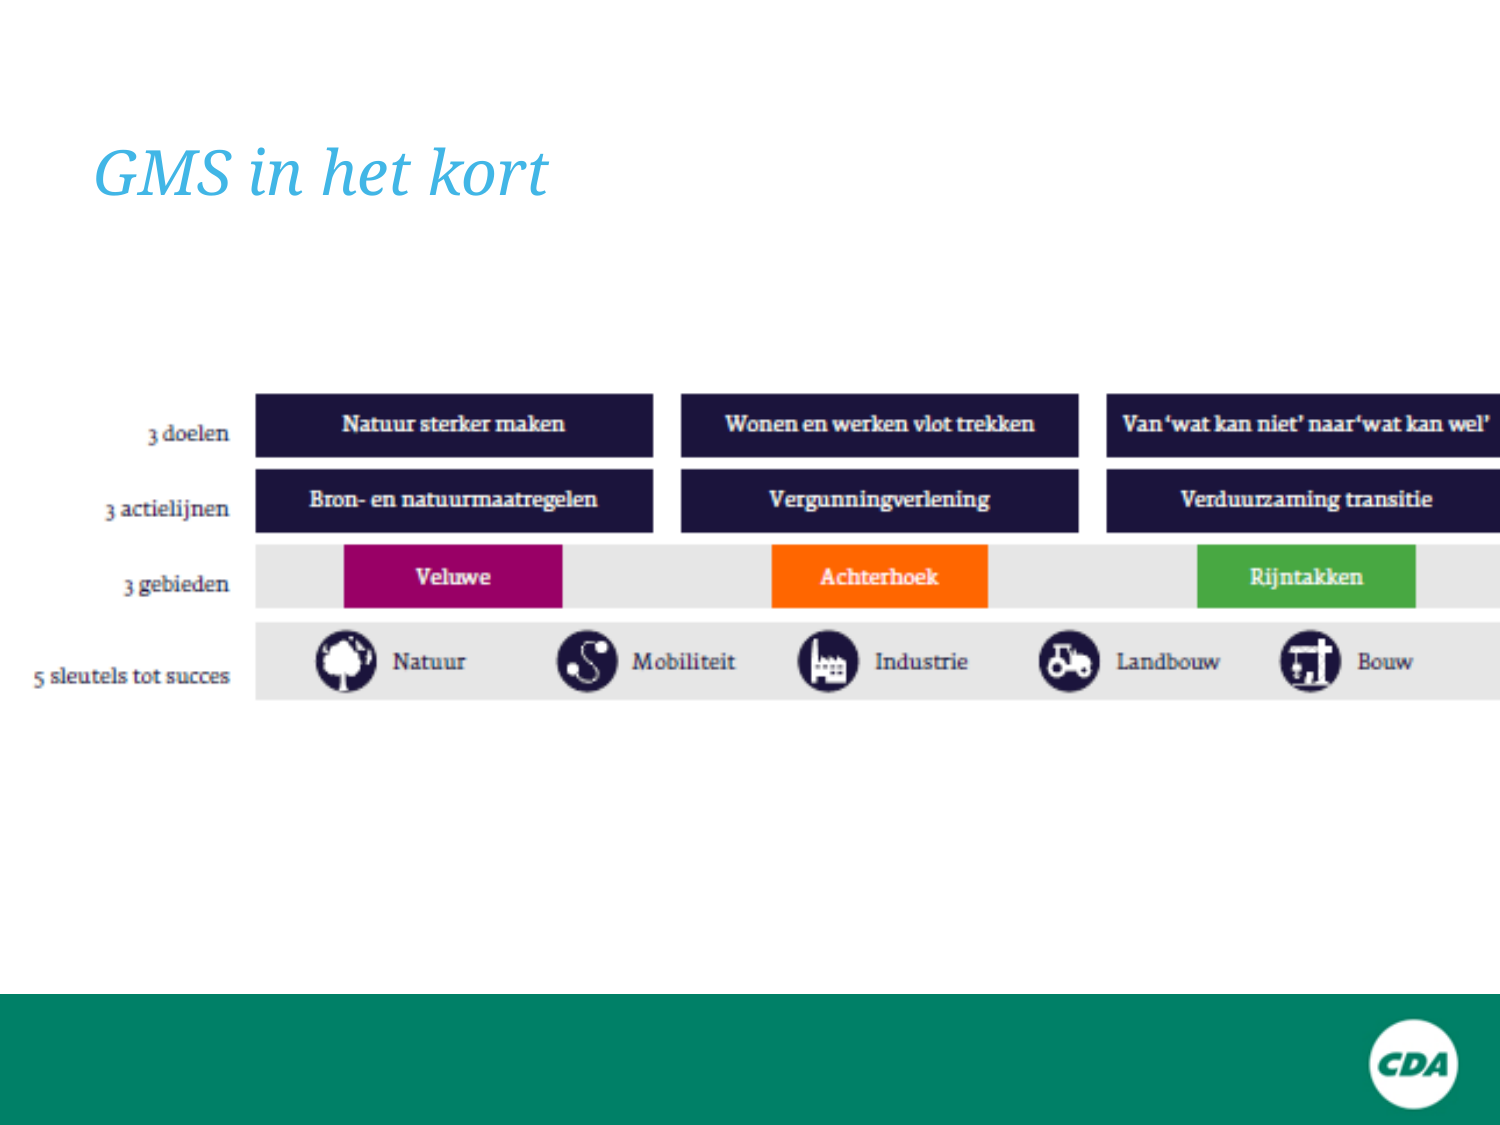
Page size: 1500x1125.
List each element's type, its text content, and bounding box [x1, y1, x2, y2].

title GMS in het kort [94, 80, 1408, 269]
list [14, 378, 1500, 733]
picture [0, 994, 1500, 1125]
